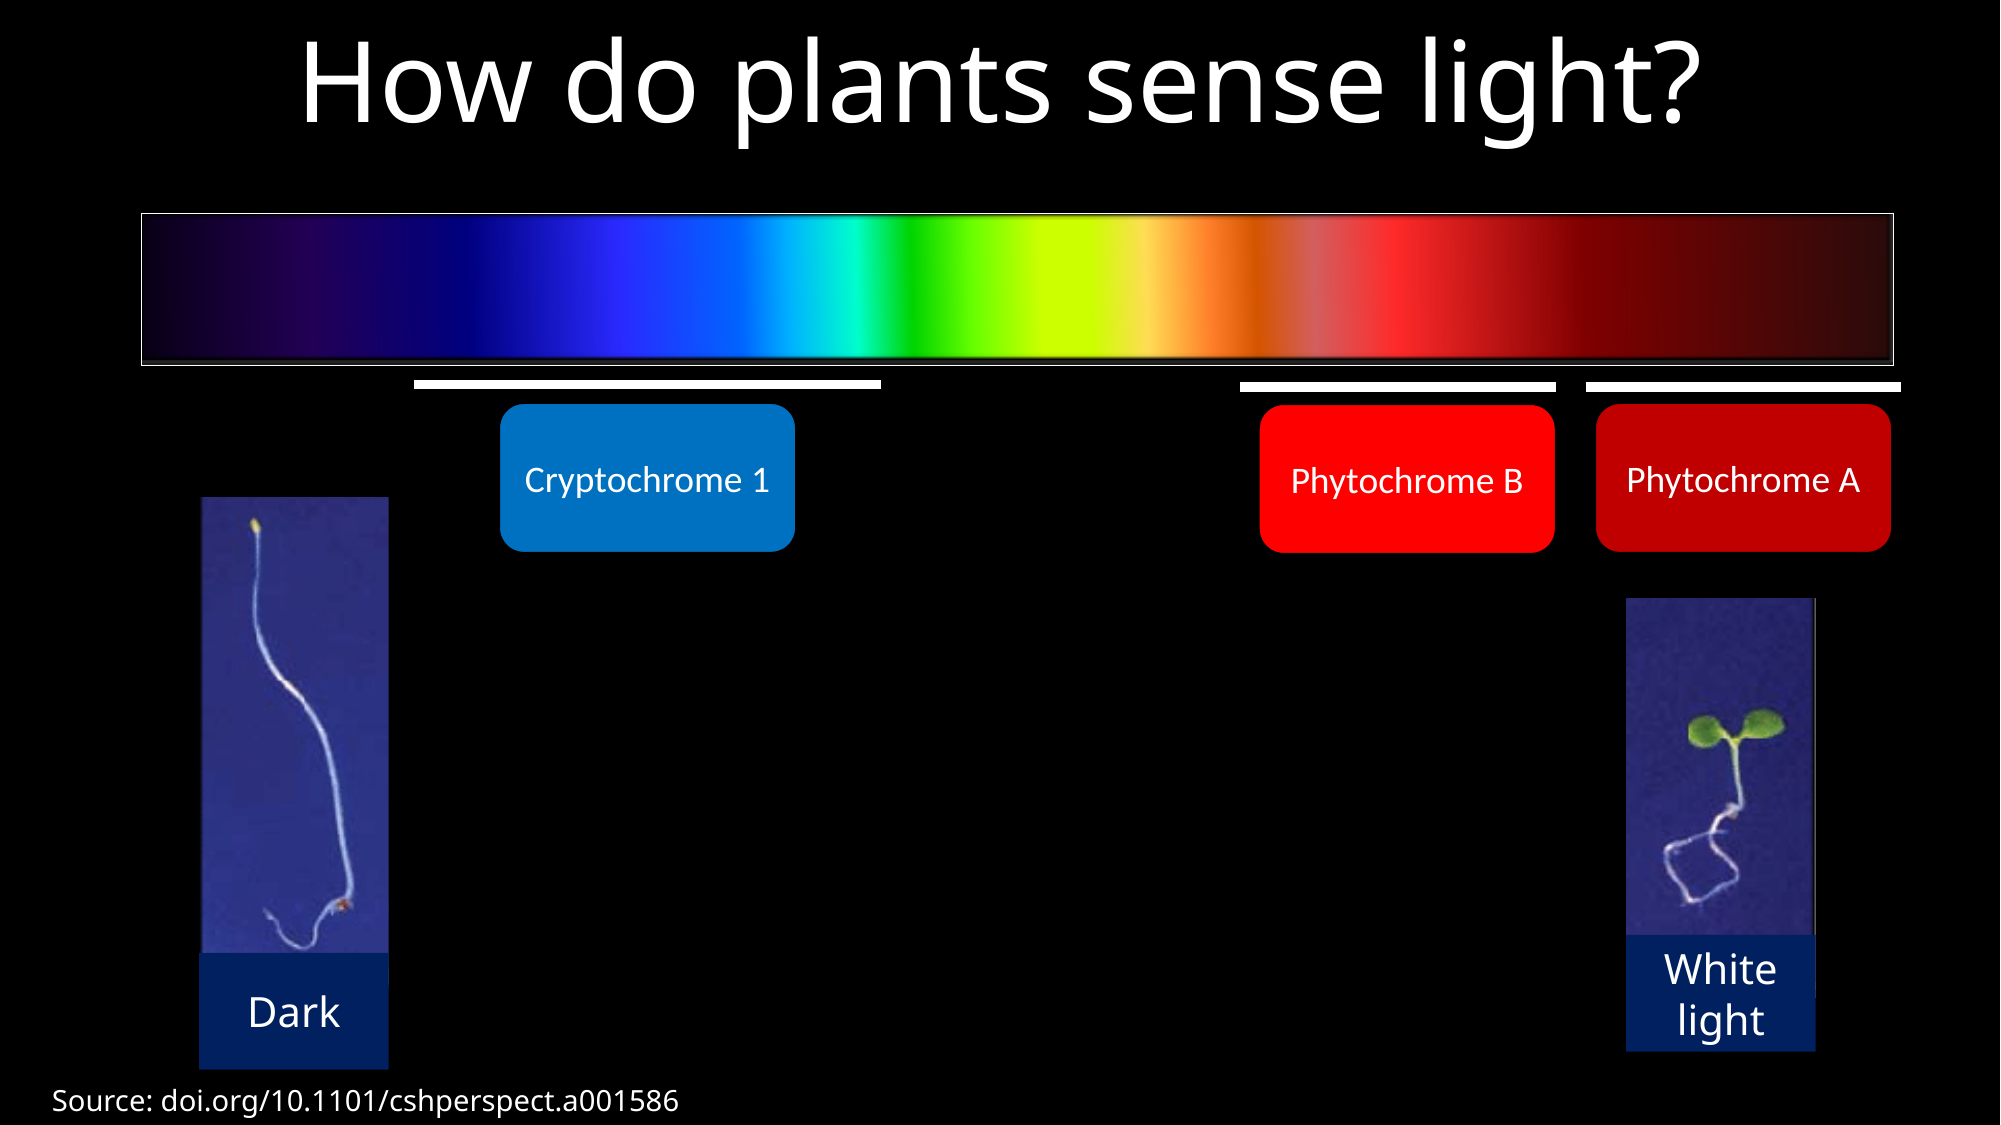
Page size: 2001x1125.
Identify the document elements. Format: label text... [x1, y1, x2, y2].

text_box Source: doi.org/10.1101/cshperspect.a001586 [37, 1074, 841, 1125]
text_box White light [1625, 934, 1817, 1053]
text_box How do plants sense light? [106, 2, 1894, 153]
picture [199, 497, 389, 988]
text_box Phytochrome B [1257, 402, 1557, 556]
text_box Cryptochrome 1 [497, 401, 798, 554]
picture [1626, 598, 1816, 998]
text_box Phytochrome A [1593, 401, 1894, 554]
text_box Dark [198, 952, 390, 1071]
picture [141, 213, 1894, 366]
